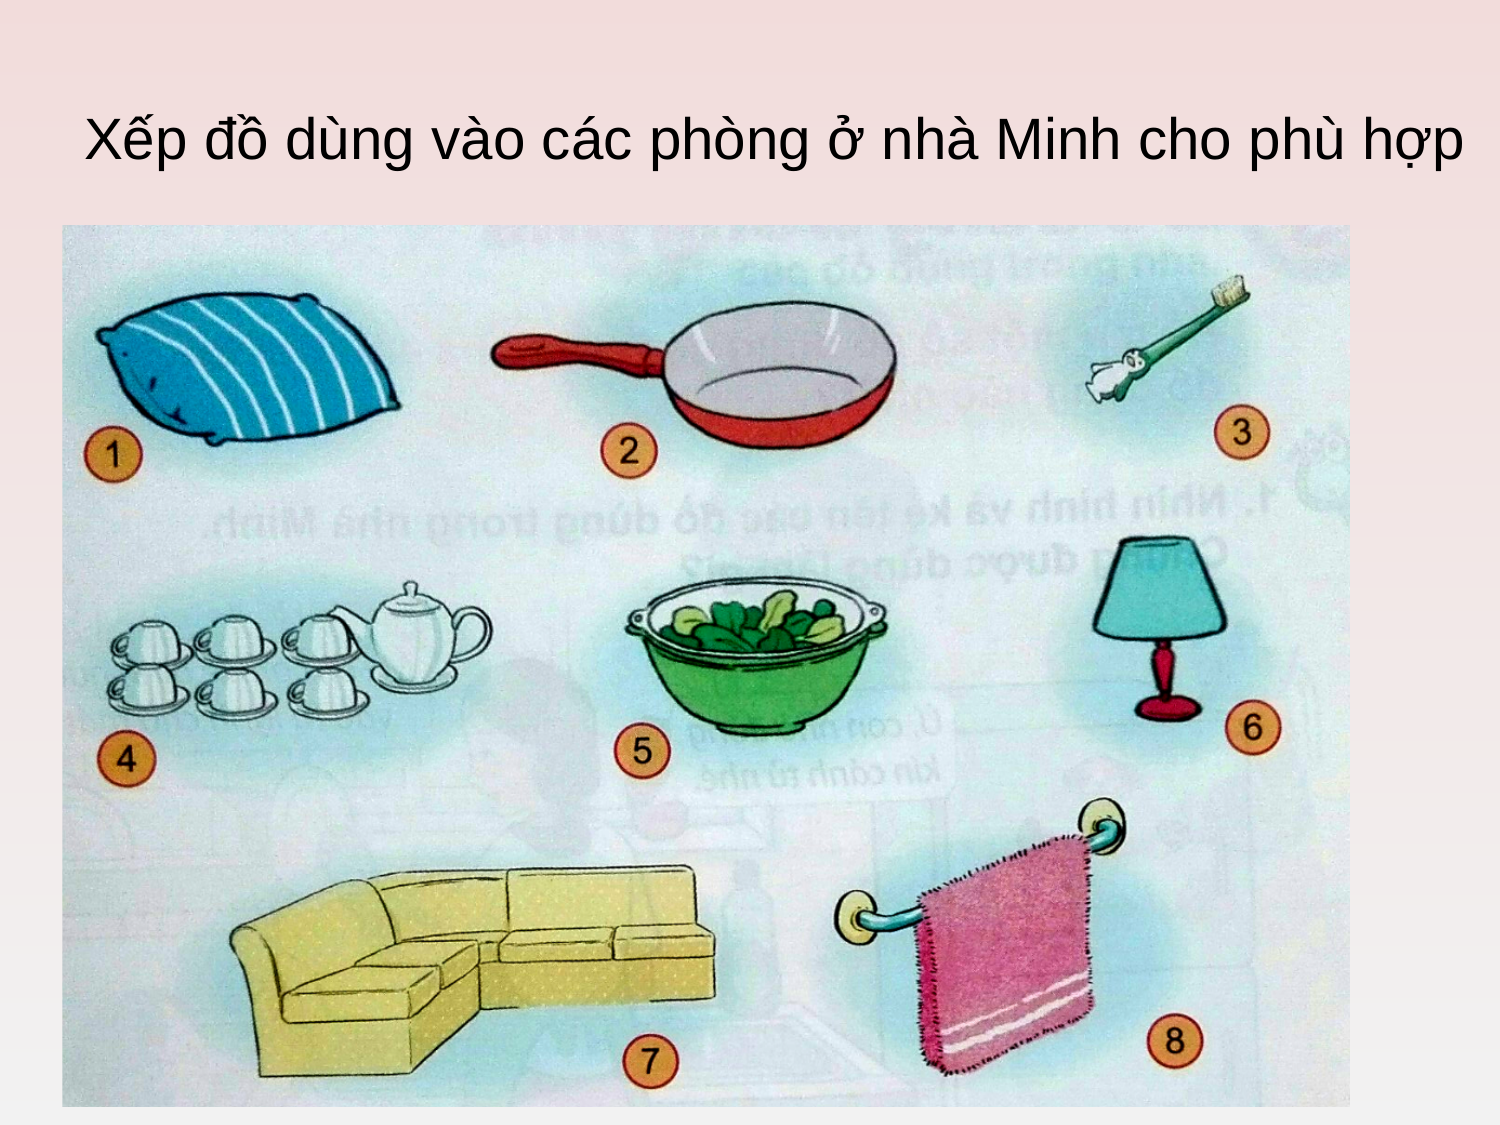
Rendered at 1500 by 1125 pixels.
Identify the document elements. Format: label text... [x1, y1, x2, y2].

text_box Xếp đồ dùng vào các phòng ở nhà Minh cho phù hợp [1147, 93, 1482, 179]
text_box Xếp đồ dùng vào các phòng ở nhà Minh cho phù hợp [69, 93, 265, 179]
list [265, 21, 1147, 1125]
